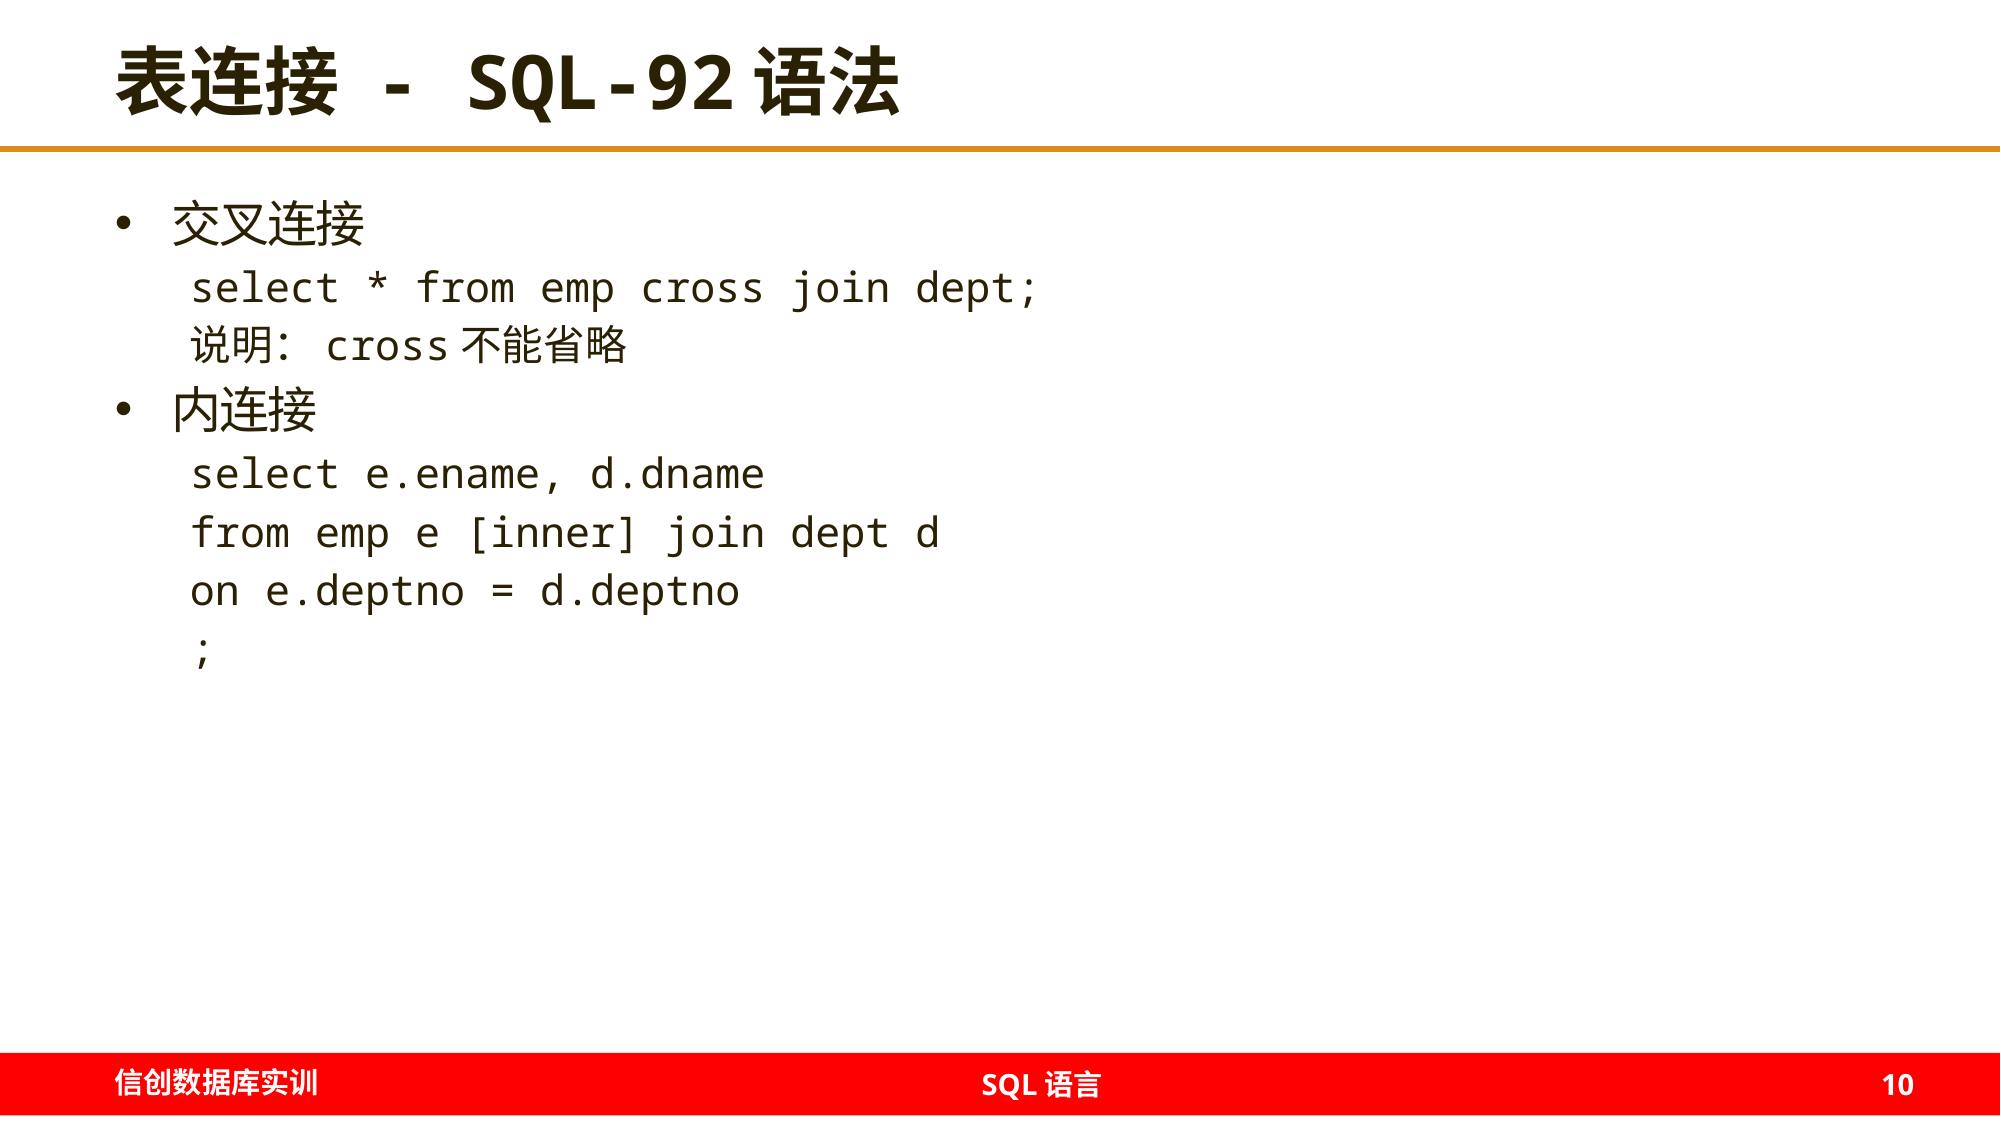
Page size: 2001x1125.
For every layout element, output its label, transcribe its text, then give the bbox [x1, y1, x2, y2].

title 表连接 - SQL-92语法 [99, 21, 1900, 138]
list 交叉连接 select * from emp cross join dept; 说明：cross不能省略 内连接 select e.ename, d.dname from emp e [inner] join dept d on e.deptno = d.deptno ; [99, 184, 1900, 1029]
